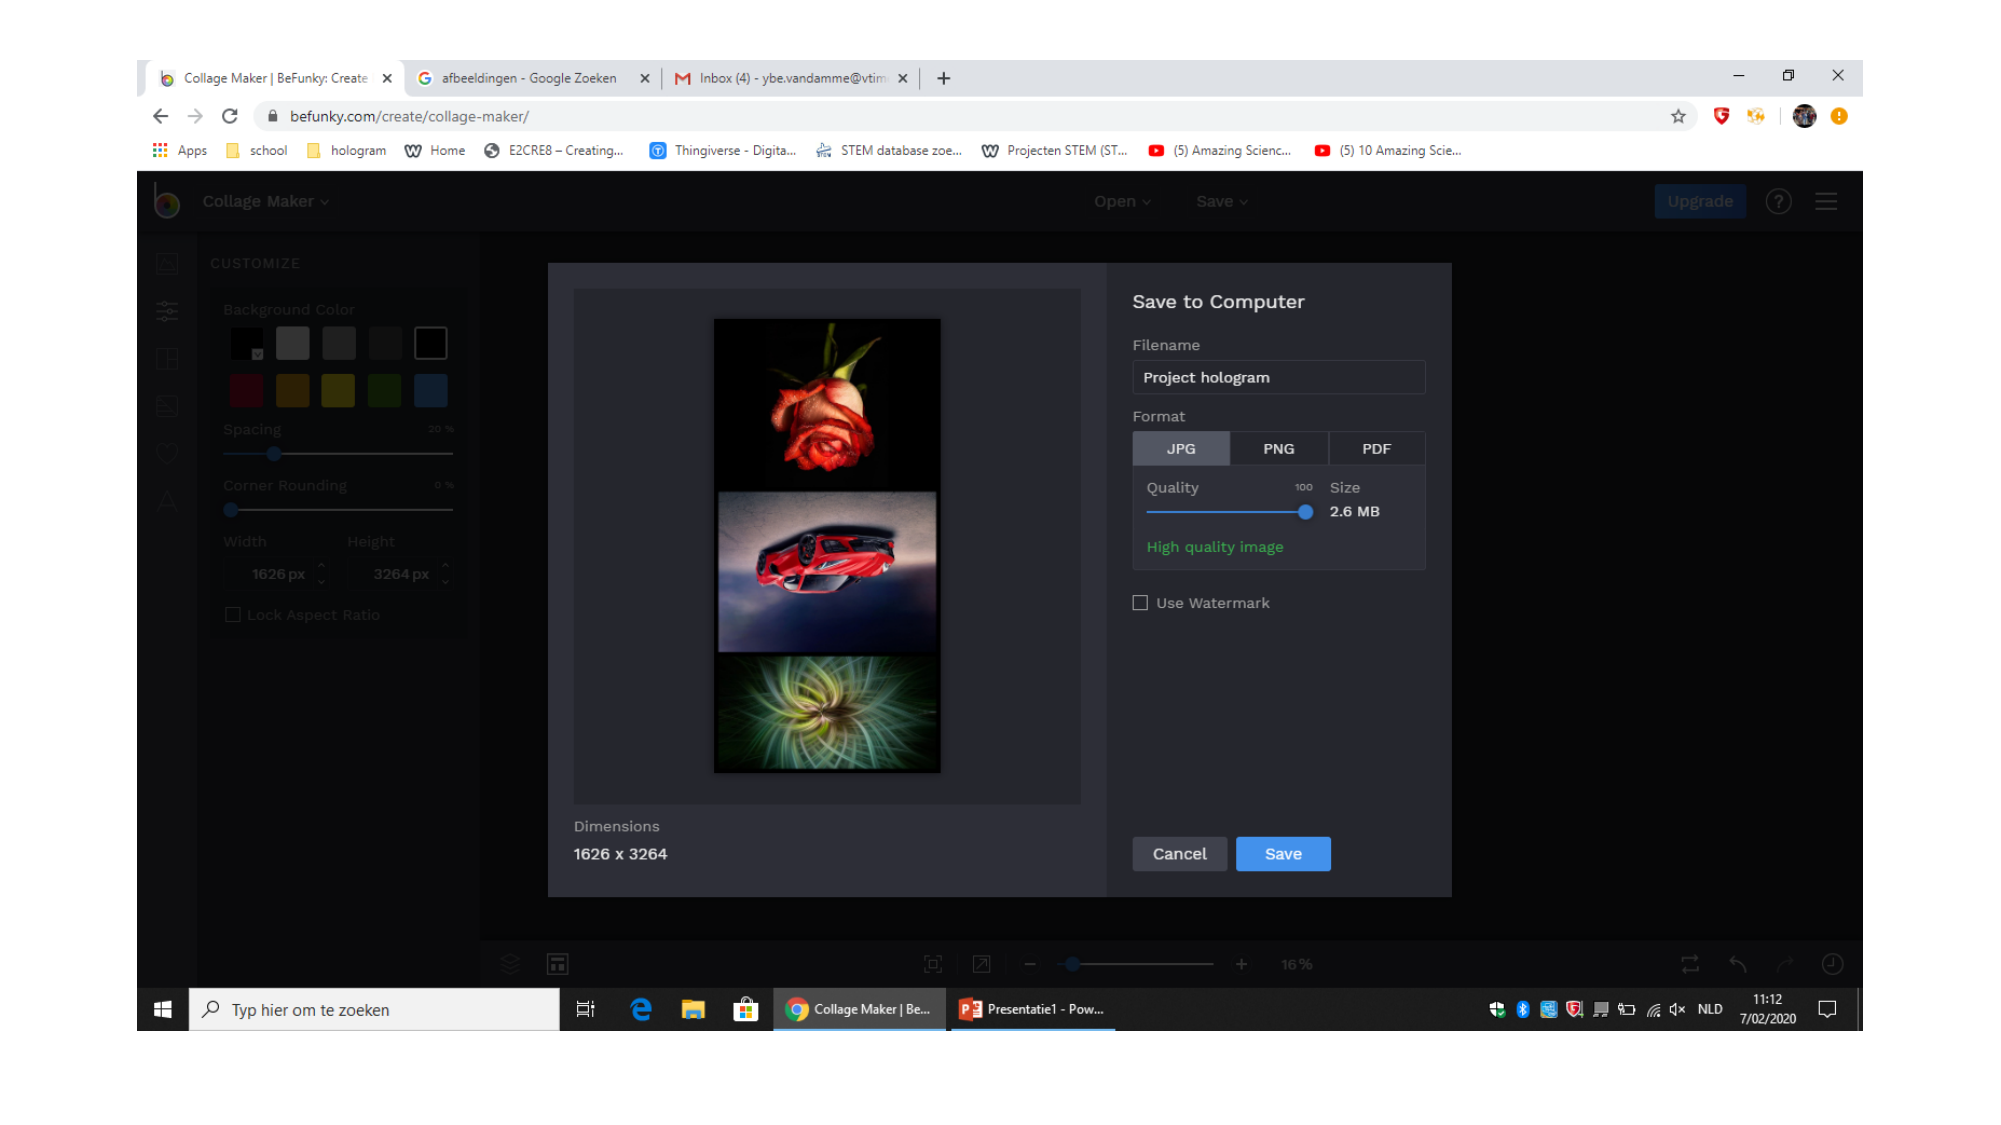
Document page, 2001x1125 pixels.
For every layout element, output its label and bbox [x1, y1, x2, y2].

picture [137, 60, 1863, 1032]
